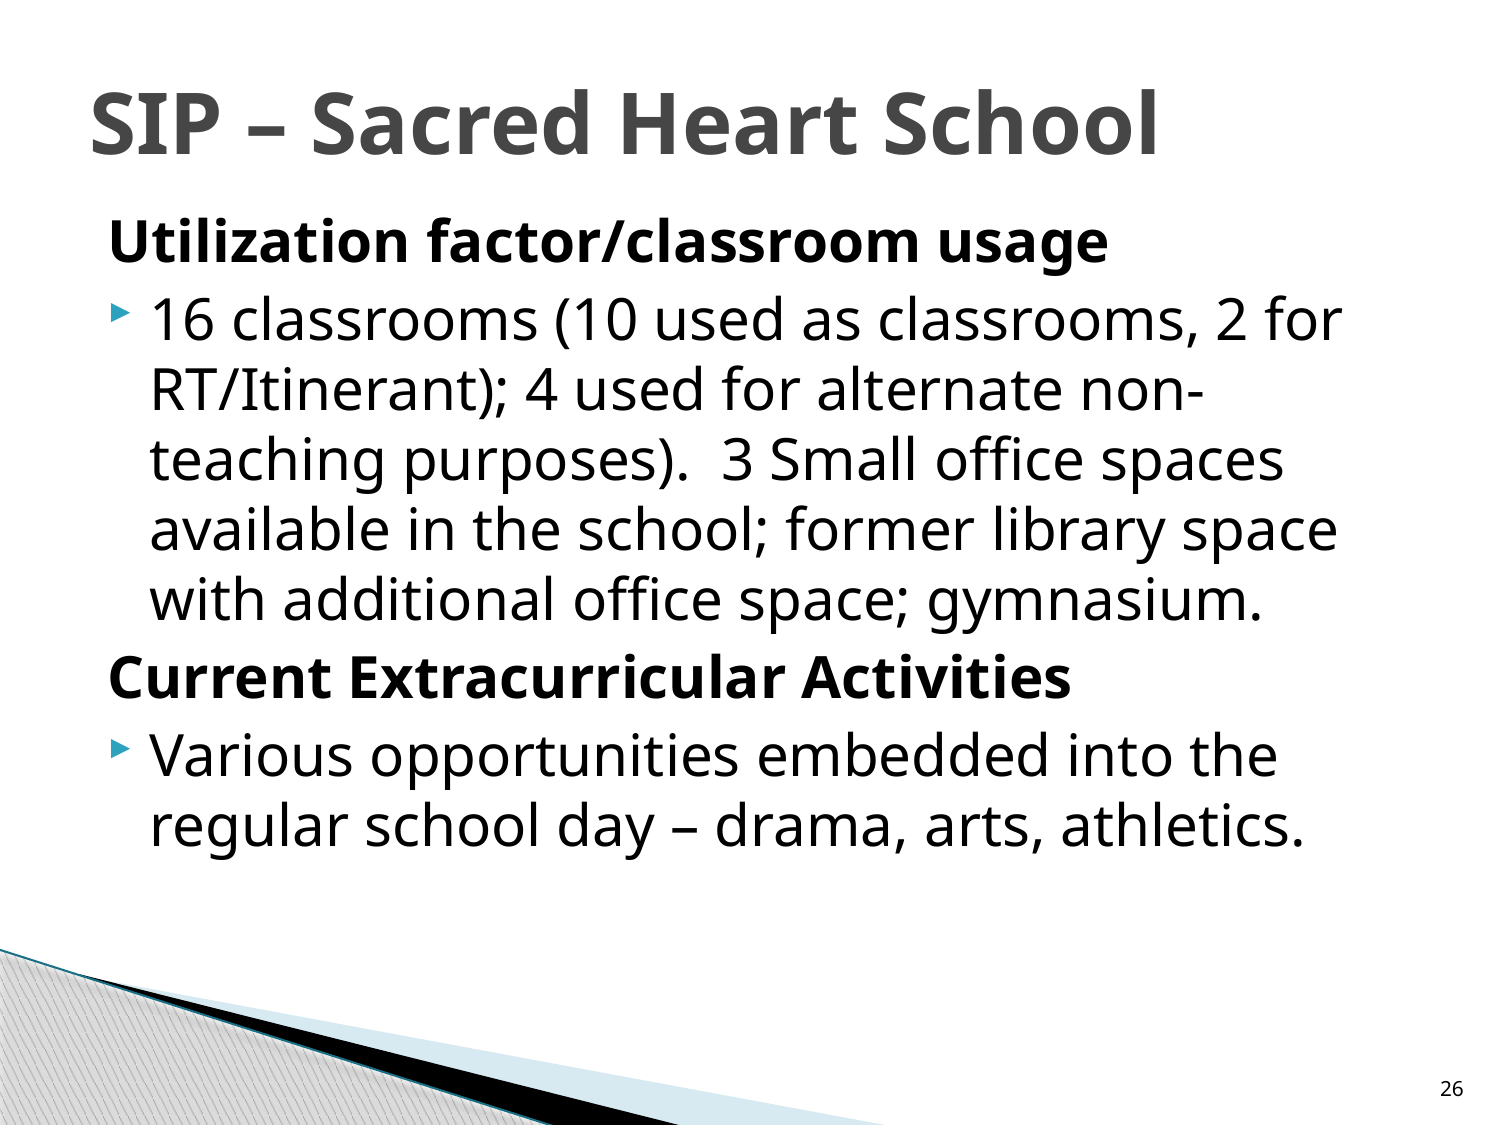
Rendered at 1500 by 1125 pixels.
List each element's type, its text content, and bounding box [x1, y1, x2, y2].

list Utilization factor/classroom usage 16 classrooms (10 used as classrooms, 2 for RT/Itinerant); 4 used for alternate non-teaching purposes). 3 Small office spaces available in the school; former library space with additional office space; gymnasium. Current Extracurricular Activities Various opportunities embedded into the regular school day – drama, arts, athletics. [75, 196, 1425, 1071]
slide_number 26 [1418, 1051, 1479, 1112]
title SIP – Sacred Heart School [75, 45, 1425, 196]
